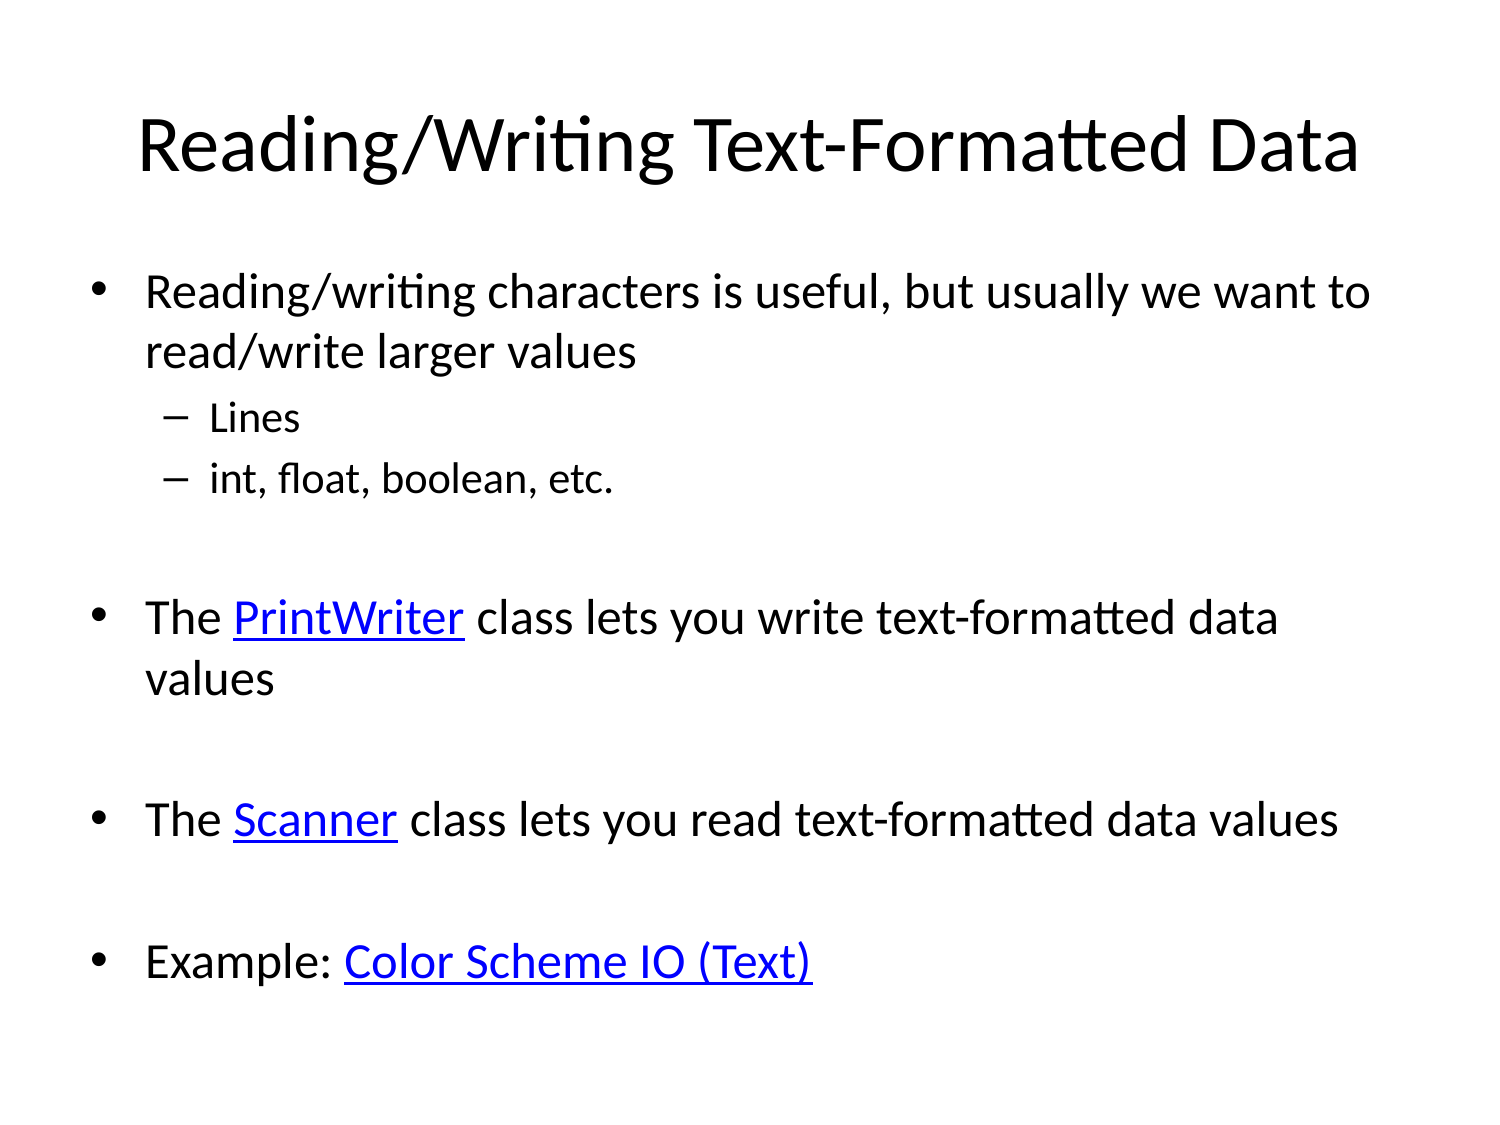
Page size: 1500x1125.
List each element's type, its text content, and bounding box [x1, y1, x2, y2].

title Reading/Writing Text-Formatted Data [75, 45, 1425, 233]
list Reading/writing characters is useful, but usually we want to read/write larger values Lines int, float, boolean, etc. The PrintWriter class lets you write text-formatted data values The Scanner class lets you read text-formatted data values Example: Color Scheme IO (Text) [75, 249, 1425, 1005]
